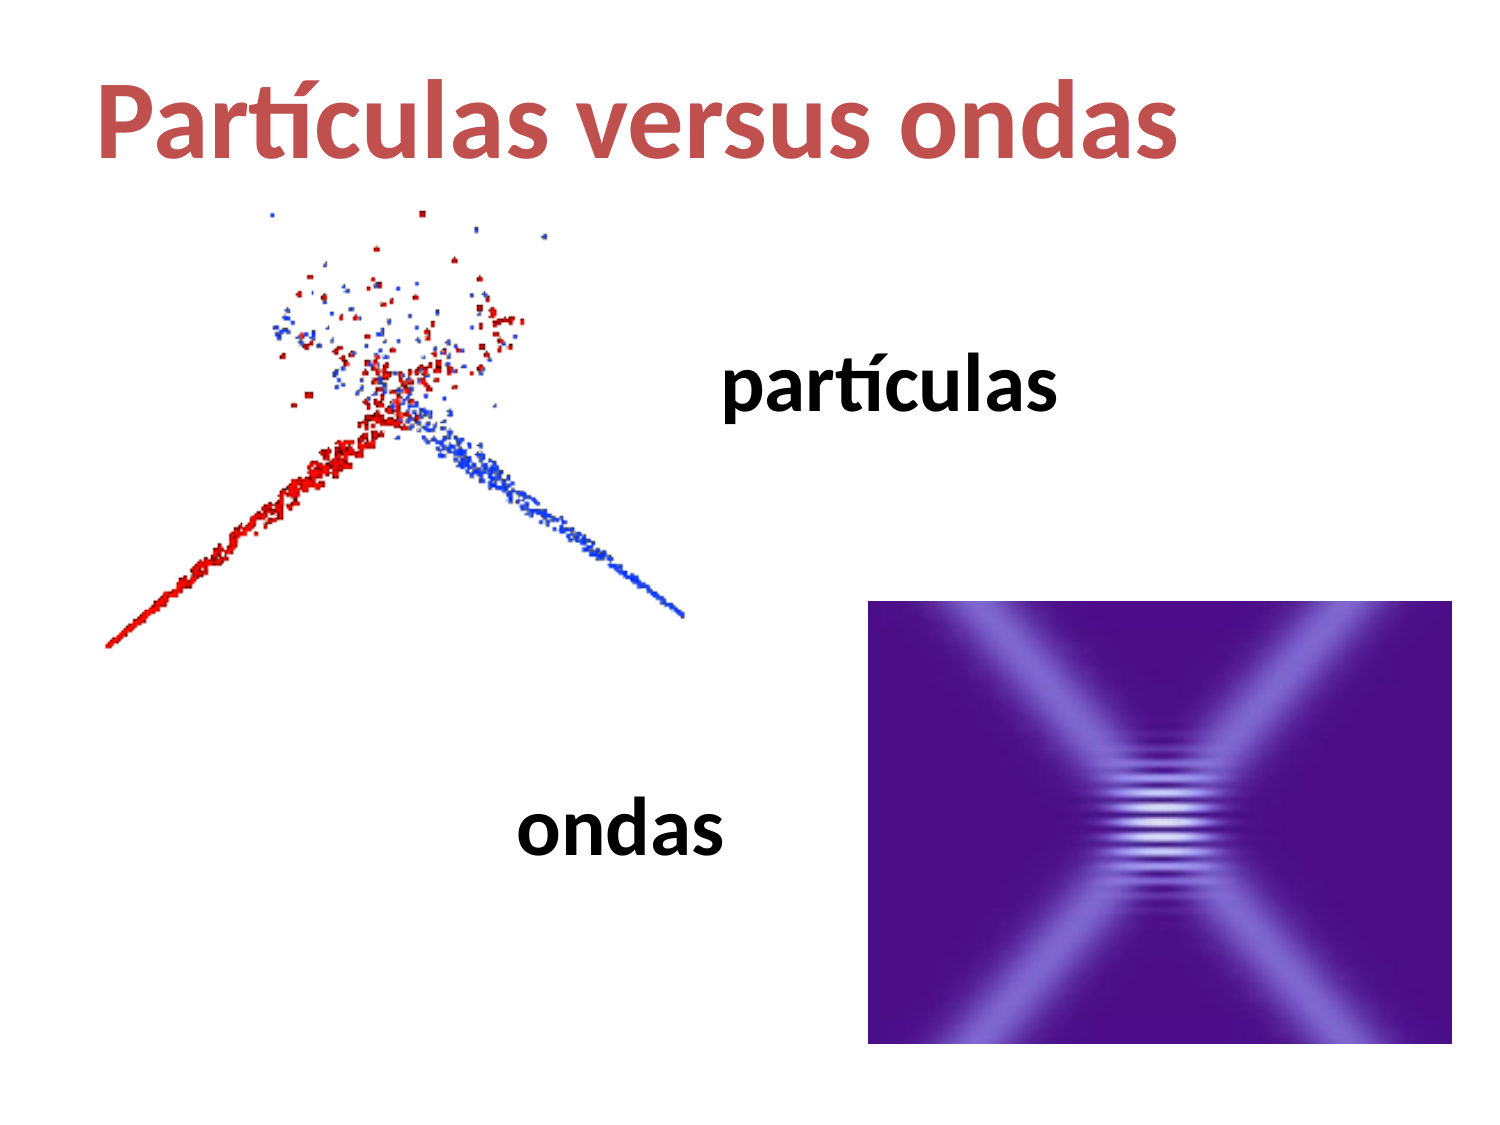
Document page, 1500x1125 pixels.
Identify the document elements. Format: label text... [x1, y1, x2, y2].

text_box Partículas versus ondas [81, 38, 1447, 189]
text_box partículas [708, 320, 1273, 435]
picture [84, 195, 704, 665]
text_box ondas [501, 764, 786, 879]
picture [867, 600, 1452, 1044]
